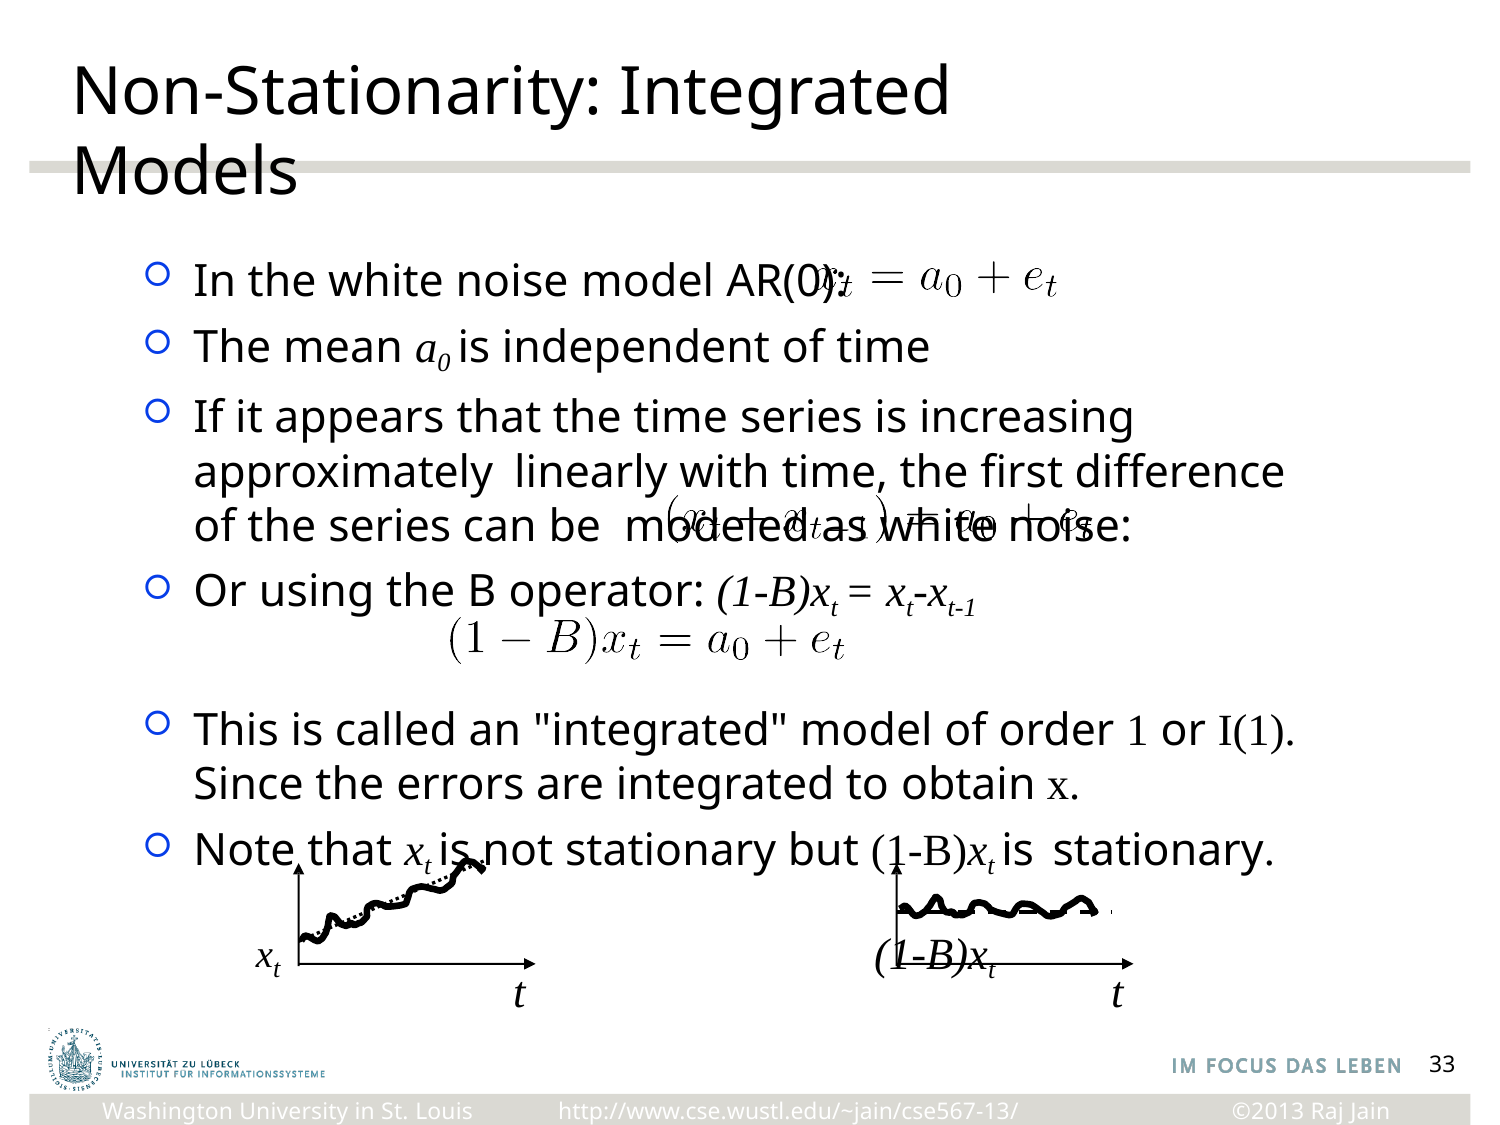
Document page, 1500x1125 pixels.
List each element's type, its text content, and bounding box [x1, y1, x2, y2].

text_box t [1109, 965, 1126, 1017]
picture [1173, 1058, 1305, 1073]
text_box In the white noise model AR(0): The mean a0 is independent of time If it appears that the time series is increasing approximately linearly with time, the first difference of the series can be modeled as white noise: Or using the B operator: (1-B)xt = xt-xt-1 This is called an "integrated" model of order 1 or I(1). Since the errors are integrated to obtain x. Note that xt is not stationary but (1-B)xt is stationary. xt (1-B)xt [140, 238, 1400, 984]
slide_number 33 [1305, 1050, 1471, 1083]
text_box t [511, 965, 528, 1017]
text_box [100, 1088, 1400, 1125]
title Non-Stationarity: Integrated Models [69, 45, 1134, 236]
